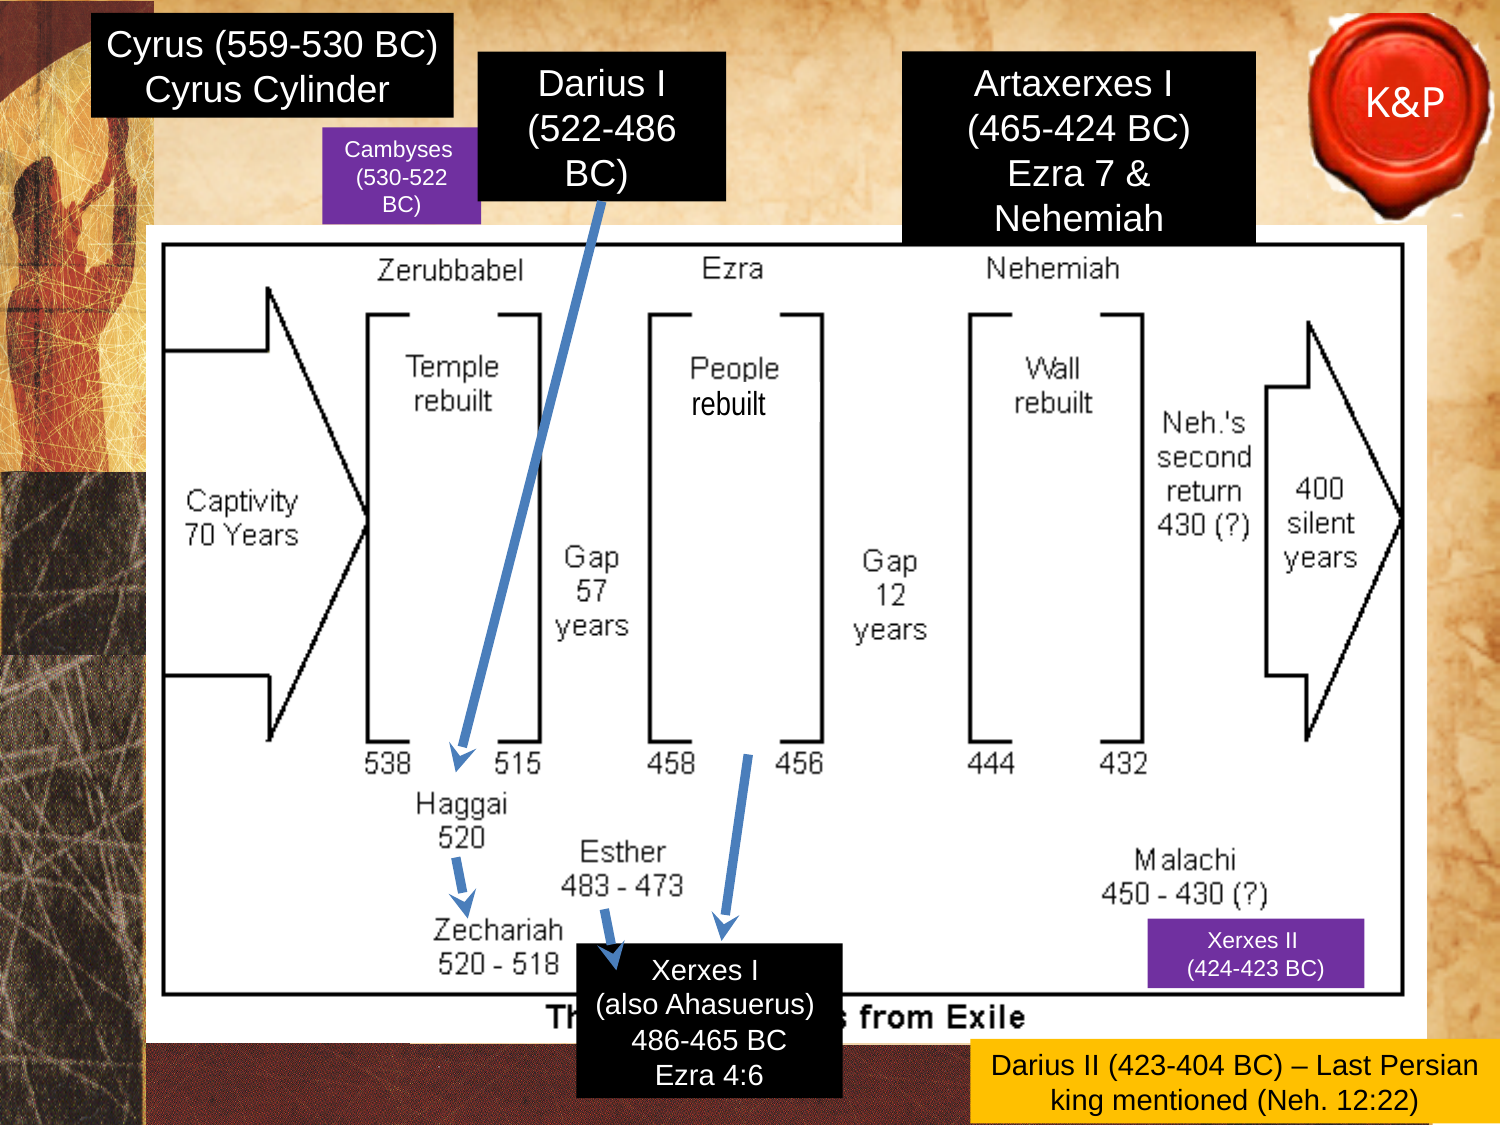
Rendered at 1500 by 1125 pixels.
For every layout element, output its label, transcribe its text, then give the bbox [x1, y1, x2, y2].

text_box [455, 202, 603, 773]
text_box Darius II (423-404 BC) – Last Persian king mentioned (Neh. 12:22) [970, 1038, 1500, 1124]
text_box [604, 908, 617, 971]
text_box Artaxerxes I (465-424 BC) Ezra 7 & Nehemiah [902, 51, 1256, 224]
picture [0, 0, 1500, 1125]
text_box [455, 857, 468, 919]
text_box Cambyses (530-522 BC) [322, 127, 477, 224]
text_box Xerxes I (also Ahasuerus) 486-465 BC Ezra 4:6 [576, 1051, 843, 1099]
text_box Cyrus (559-530 BC) Cyrus Cylinder [91, 12, 454, 118]
text_box Darius I (522-486 BC) [477, 51, 727, 202]
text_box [721, 754, 749, 942]
